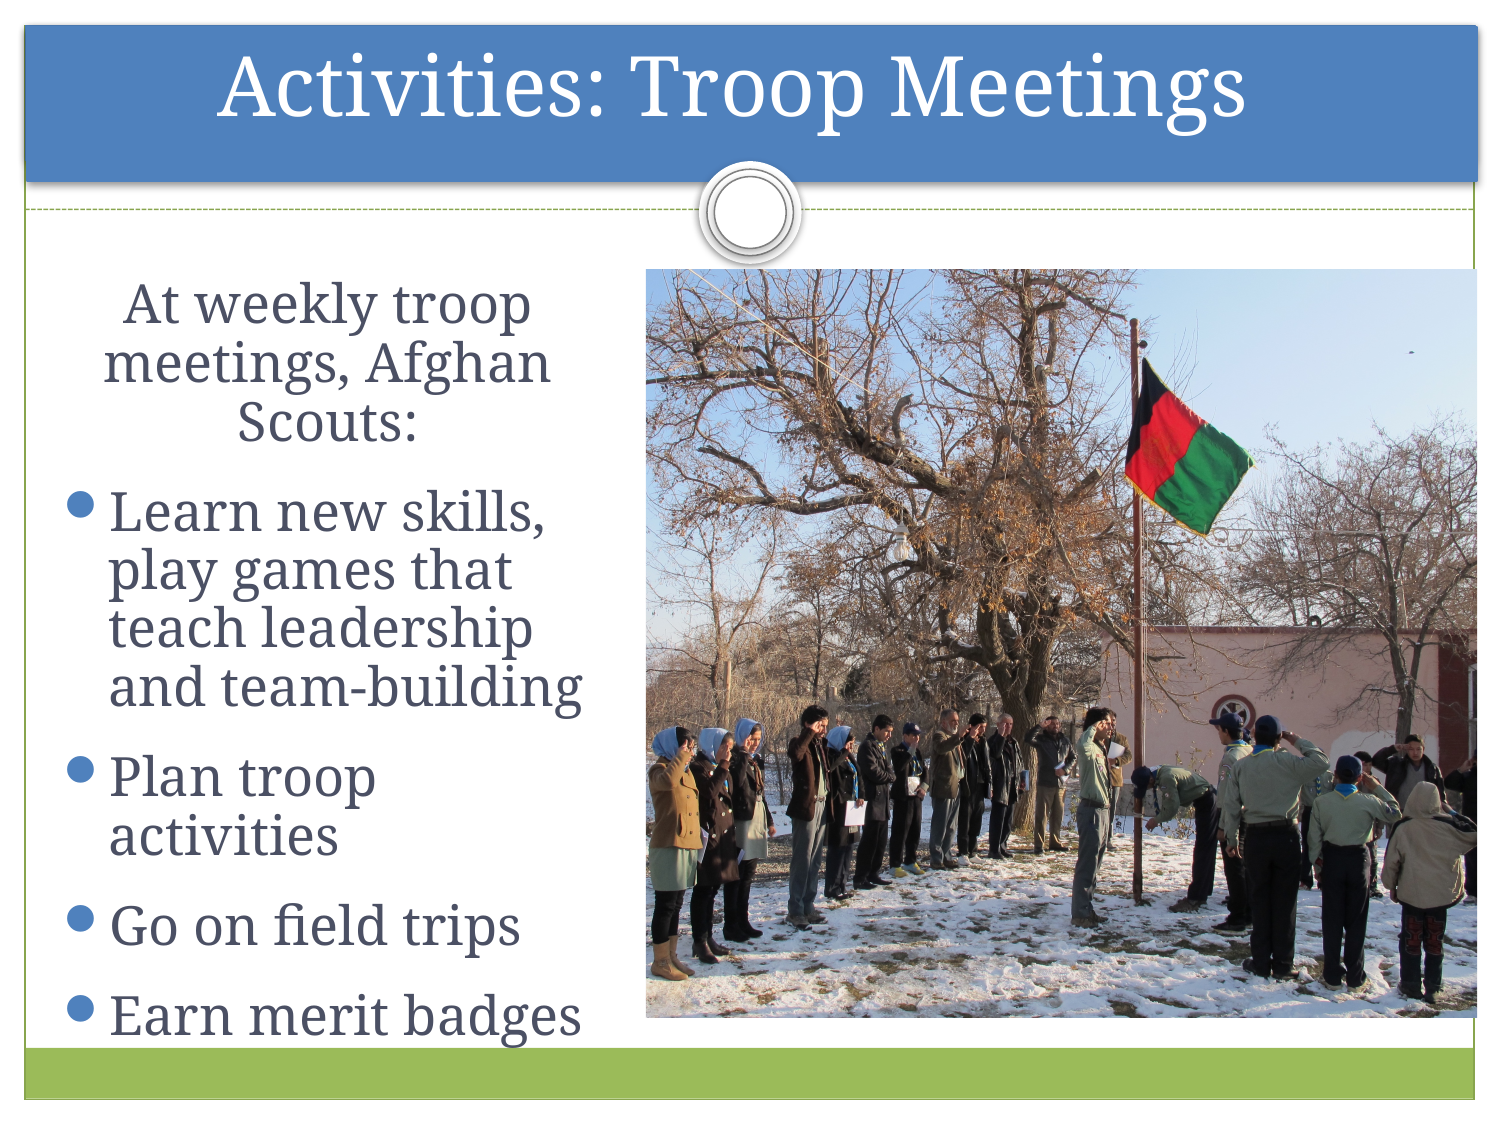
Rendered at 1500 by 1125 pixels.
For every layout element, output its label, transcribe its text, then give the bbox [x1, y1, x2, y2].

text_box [699, 161, 801, 264]
picture [645, 269, 1478, 1018]
text_box [26, 26, 1478, 182]
list At weekly troop meetings, Afghan Scouts: Learn new skills, play games that teach leadership and team-building Plan troop activities Go on field trips Earn merit badges [48, 269, 609, 1018]
title Activities: Troop Meetings [80, 16, 1386, 142]
